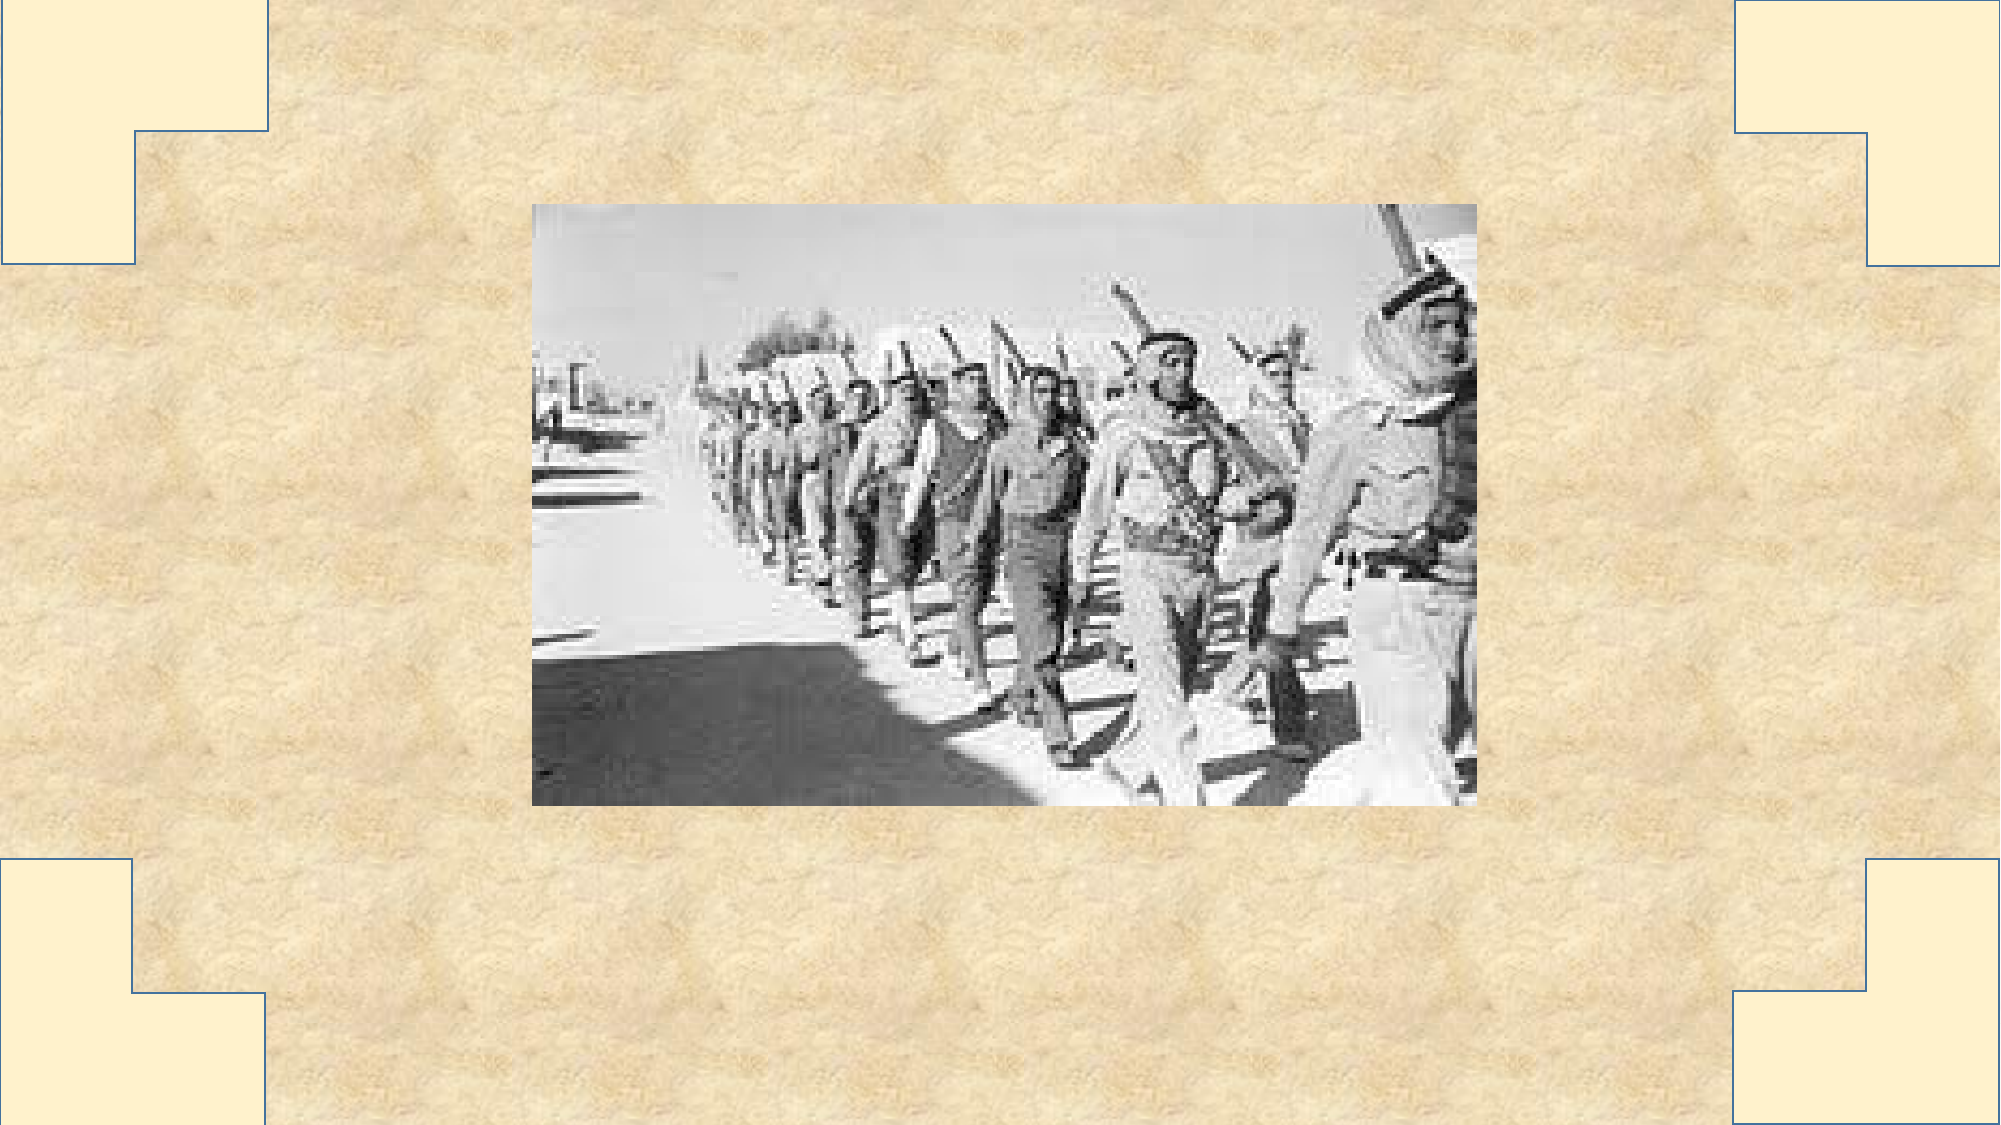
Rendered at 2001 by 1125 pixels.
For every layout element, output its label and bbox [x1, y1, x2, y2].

text_box [0, 0, 2000, 1125]
picture [532, 204, 1477, 806]
